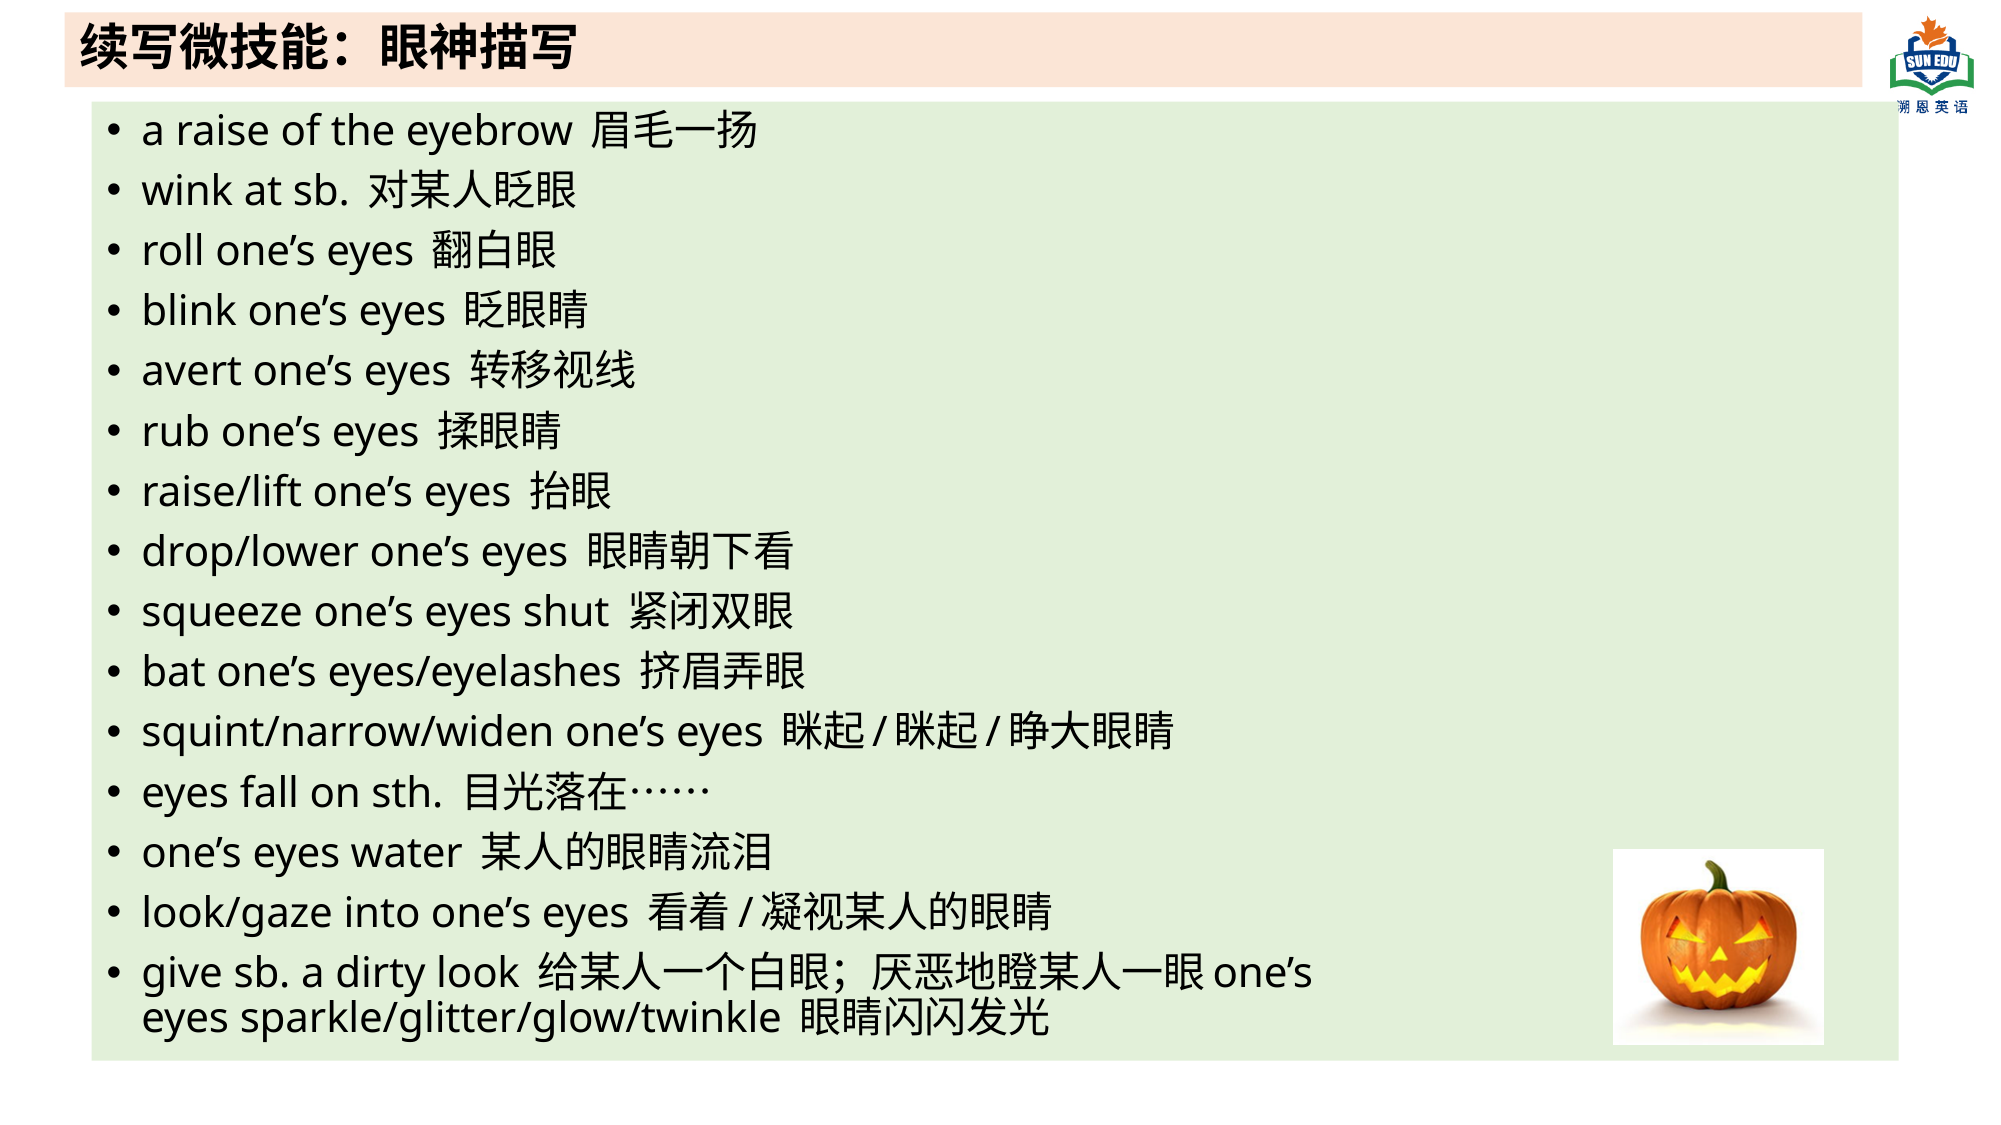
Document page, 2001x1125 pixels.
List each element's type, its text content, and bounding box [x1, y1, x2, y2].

picture [1882, 13, 1983, 119]
title 续写微技能：眼神描写 [64, 12, 1863, 88]
list a raise of the eyebrow 眉毛一扬 wink at sb. 对某人眨眼 roll one’s eyes 翻白眼 blink one’s eyes 眨眼睛 avert one’s eyes 转移视线 rub one’s eyes 揉眼睛 raise/lift one’s eyes 抬眼 drop/lower one’s eyes 眼睛朝下看 squeeze one’s eyes shut 紧闭双眼 bat one’s eyes/eyelashes 挤眉弄眼 squint/narrow/widen one’s eyes 眯起/眯起/睁大眼睛 eyes fall on sth. 目光落在…… one’s eyes water 某人的眼睛流泪 look/gaze into one’s eyes 看着/凝视某人的眼睛 give sb. a dirty look 给某人一个白眼；厌恶地瞪某人一眼one’s eyes sparkle/glitter/glow/twinkle 眼睛闪闪发光 [91, 101, 1899, 1061]
picture [1613, 849, 1824, 1045]
